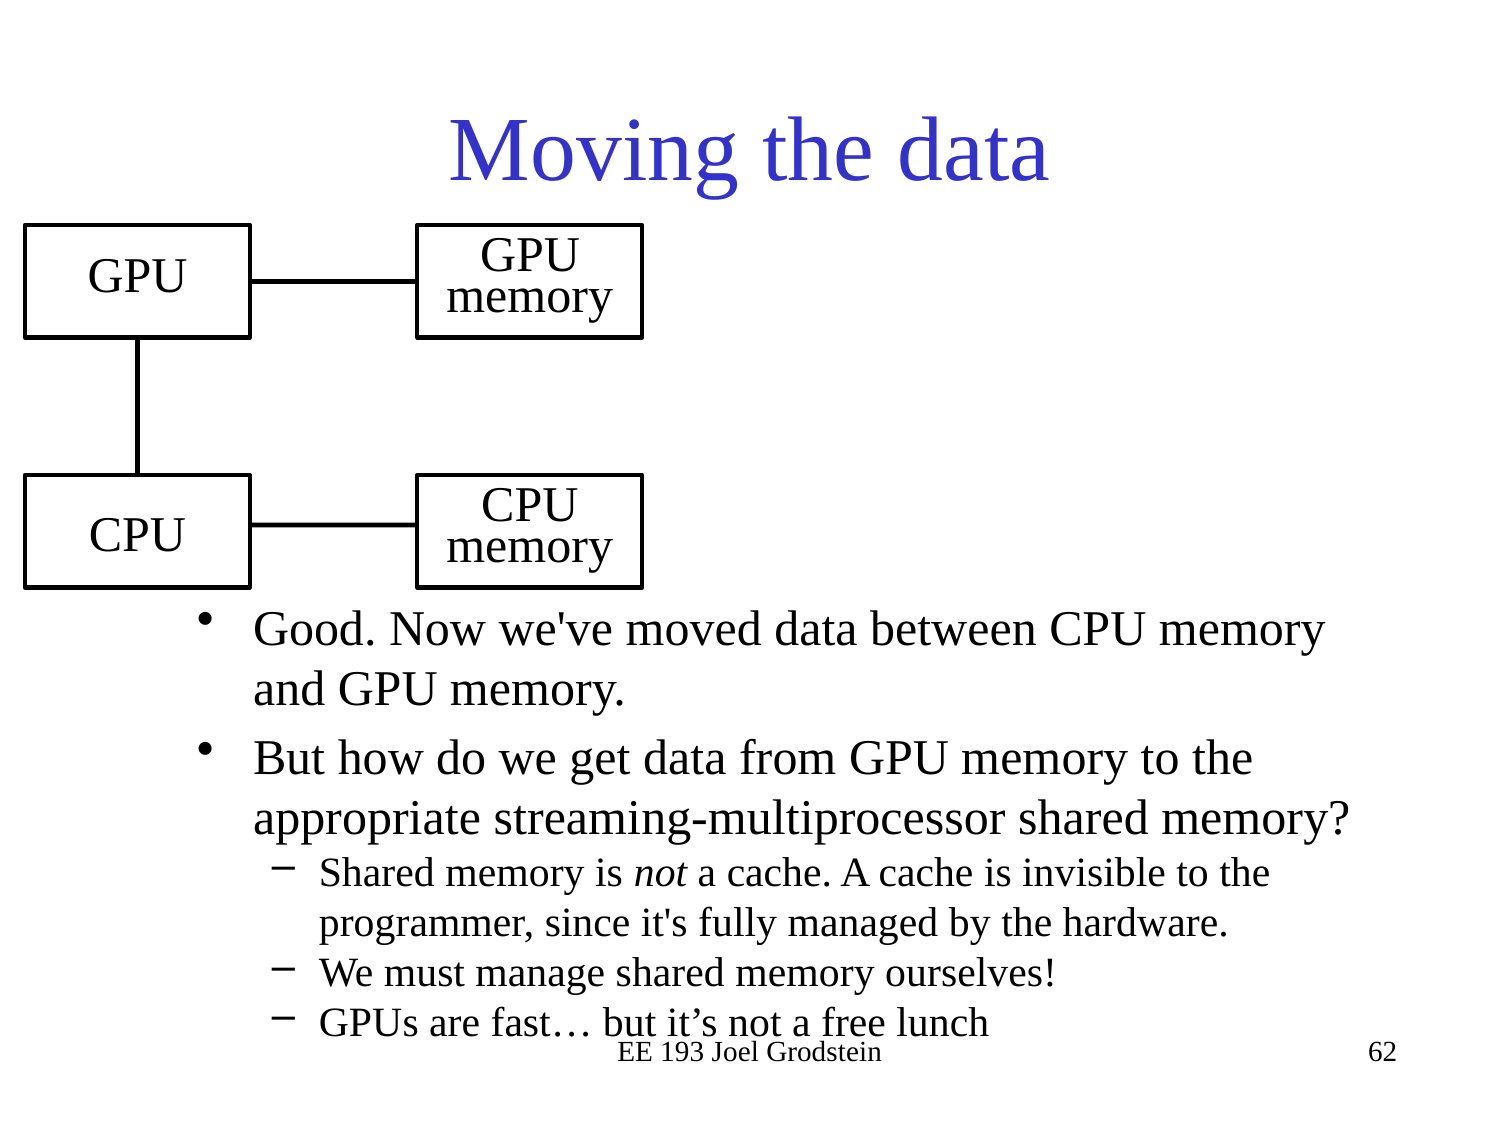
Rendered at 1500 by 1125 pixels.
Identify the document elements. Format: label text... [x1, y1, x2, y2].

text_box GPU memory [417, 224, 643, 338]
footer EE 193 Joel Grodstein [512, 1024, 988, 1101]
list Good. Now we've moved data between CPU memory and GPU memory. But how do we get data from GPU memory to the appropriate streaming-multiprocessor shared memory? Shared memory is not a cache. A cache is invisible to the programmer, since it's fully managed by the hardware. We must manage shared memory ourselves! GPUs are fast… but it’s not a free lunch [181, 587, 1400, 1000]
text_box CPU [24, 474, 250, 588]
title Moving the data [112, 50, 1388, 238]
text_box CPU memory [417, 474, 643, 588]
text_box GPU [24, 224, 250, 338]
